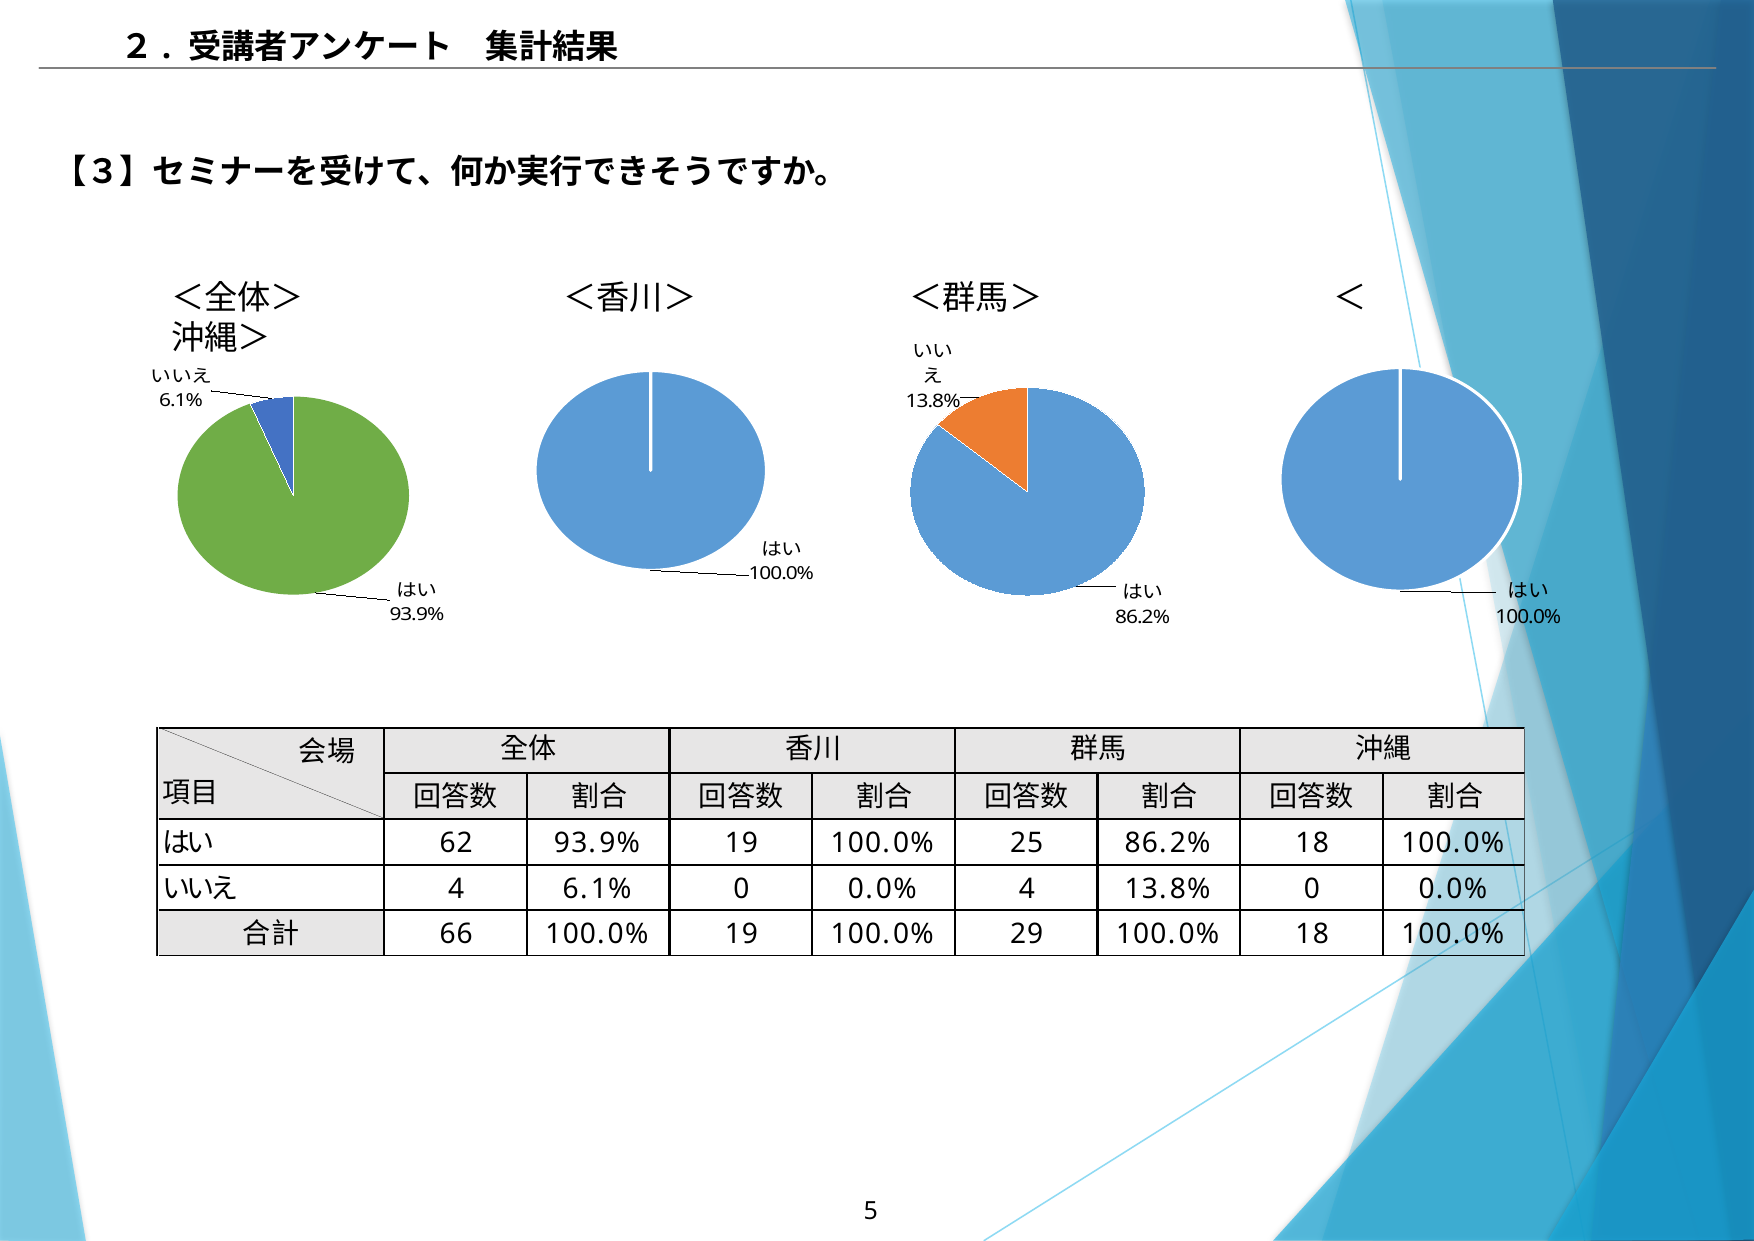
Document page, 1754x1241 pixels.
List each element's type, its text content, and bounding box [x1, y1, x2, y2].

chart [847, 314, 1615, 653]
chart [113, 320, 842, 649]
text_box 【３】セミナーを受けて、何か実行できそうですか。 [38, 143, 872, 198]
text_box ＜全体＞ ＜香川＞ ＜群馬＞ ＜沖縄＞ [156, 268, 1409, 341]
picture [155, 726, 1528, 958]
text_box 5 [848, 1187, 893, 1232]
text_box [38, 17, 1717, 74]
